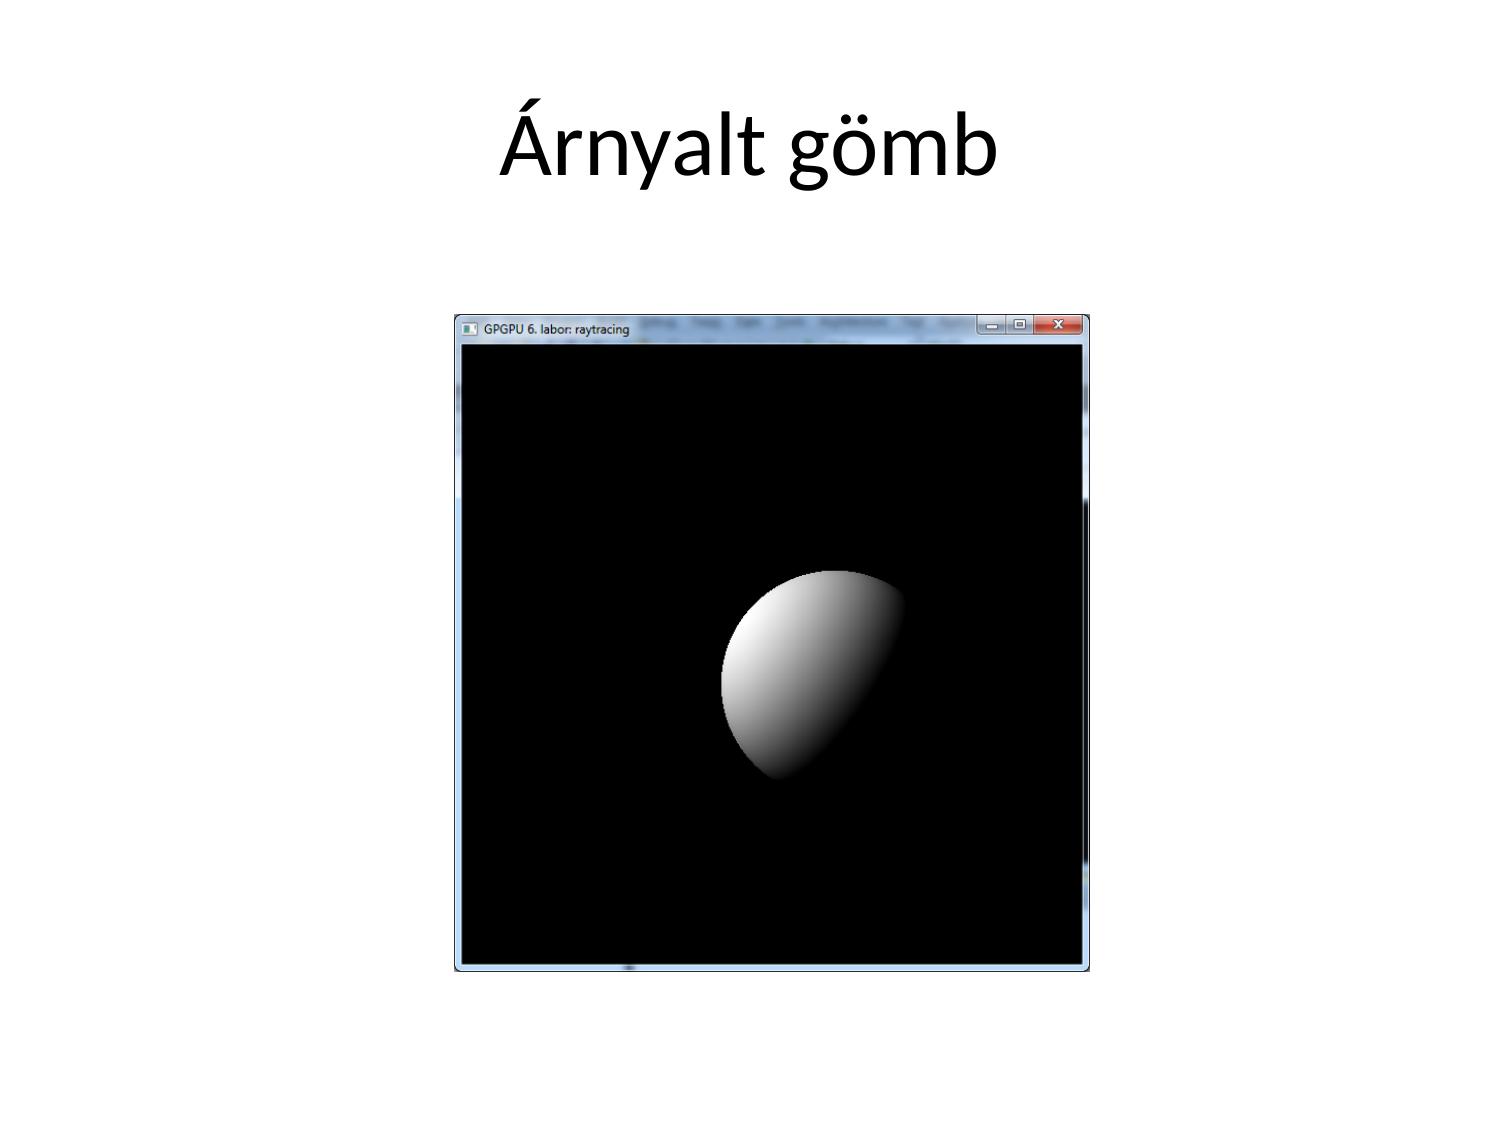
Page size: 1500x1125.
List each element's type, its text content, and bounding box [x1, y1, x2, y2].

picture [454, 314, 1090, 973]
title Árnyalt gömb [75, 45, 1425, 233]
